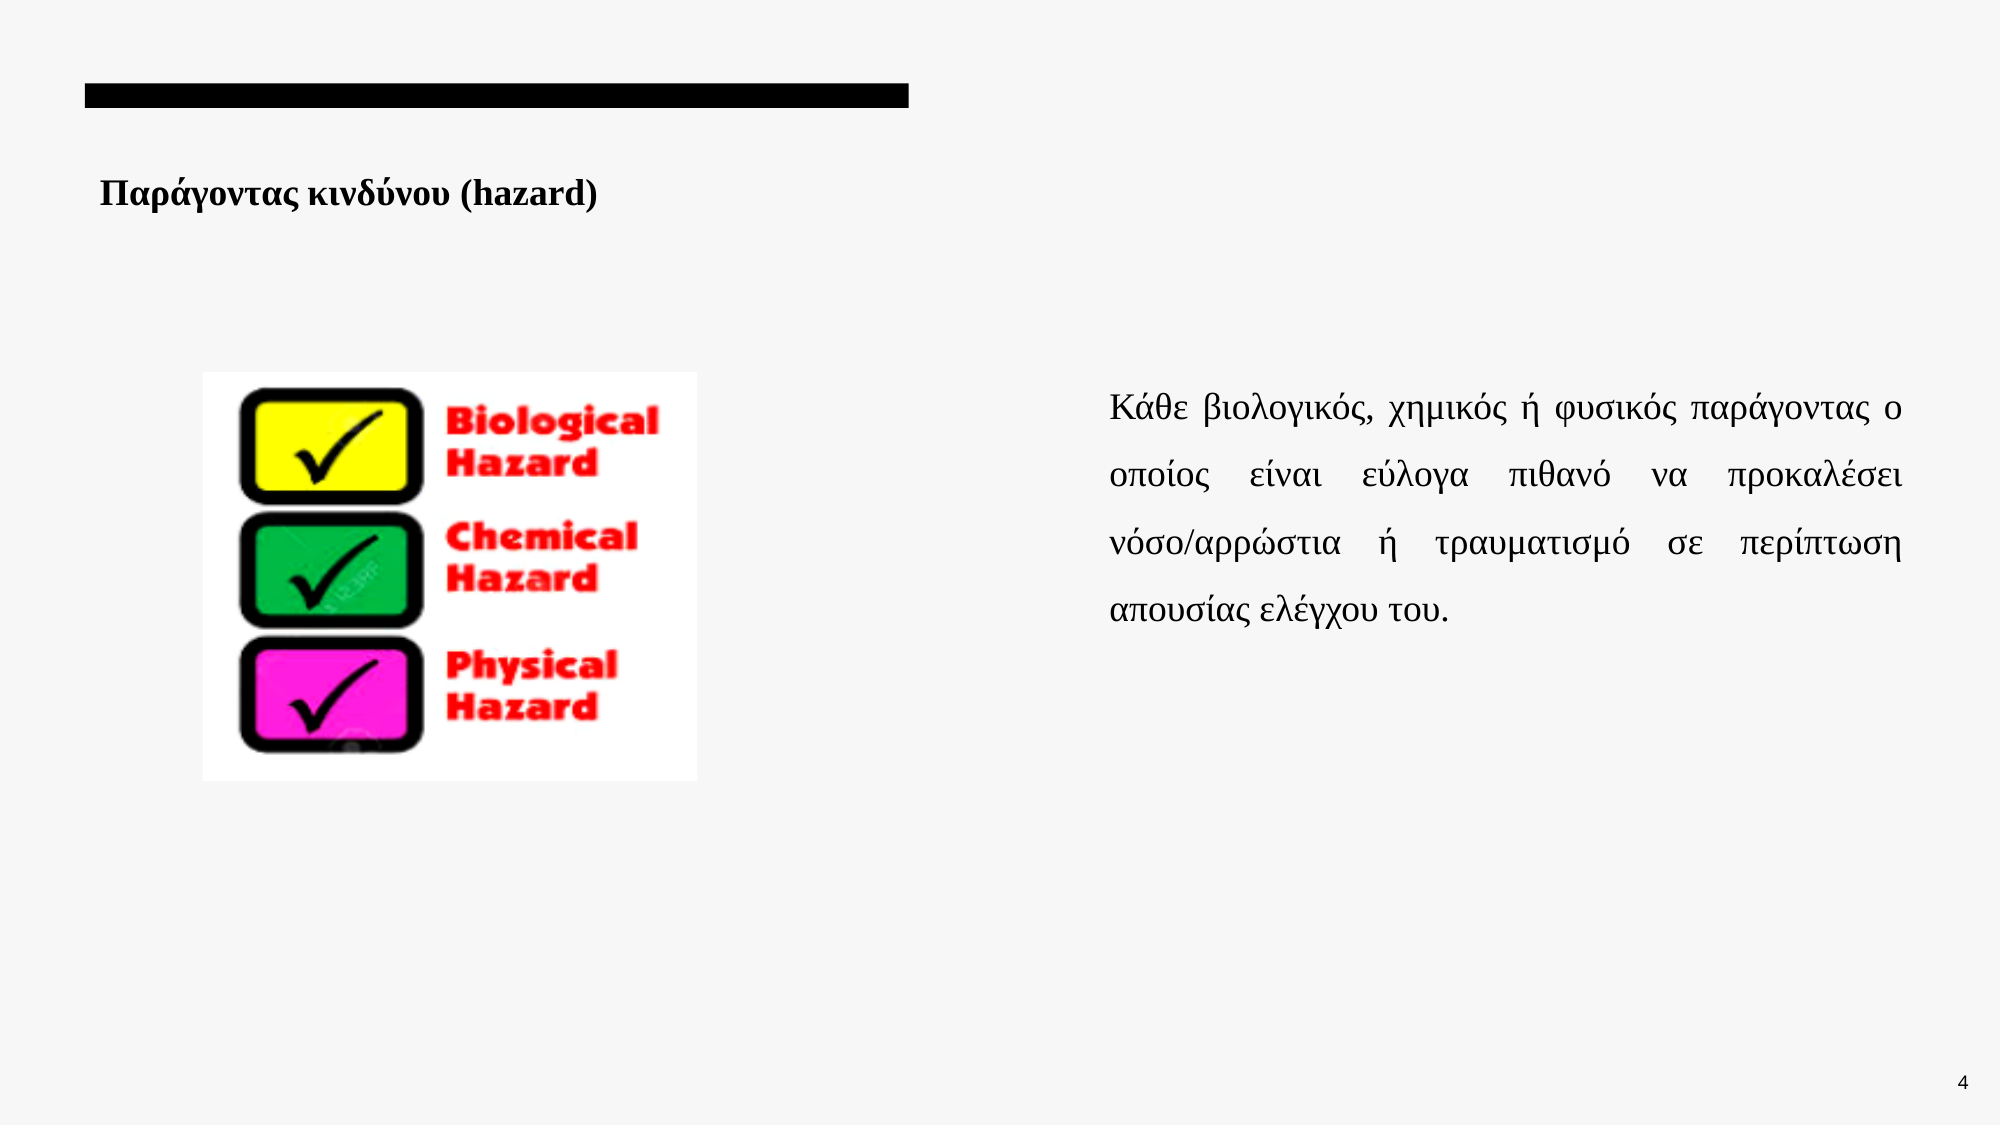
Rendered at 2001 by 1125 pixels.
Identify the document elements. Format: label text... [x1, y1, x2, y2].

title Παράγοντας κινδύνου (hazard) [84, 160, 909, 960]
picture [202, 372, 698, 781]
list Κάθε βιολογικός, χημικός ή φυσικός παράγοντας ο οποίος είναι εύλογα πιθανό να προκαλέσει νόσο/αρρώστια ή τραυματισμό σε περίπτωση απουσίας ελέγχου του. [1094, 351, 1918, 768]
slide_number 4 [1879, 1053, 1984, 1114]
